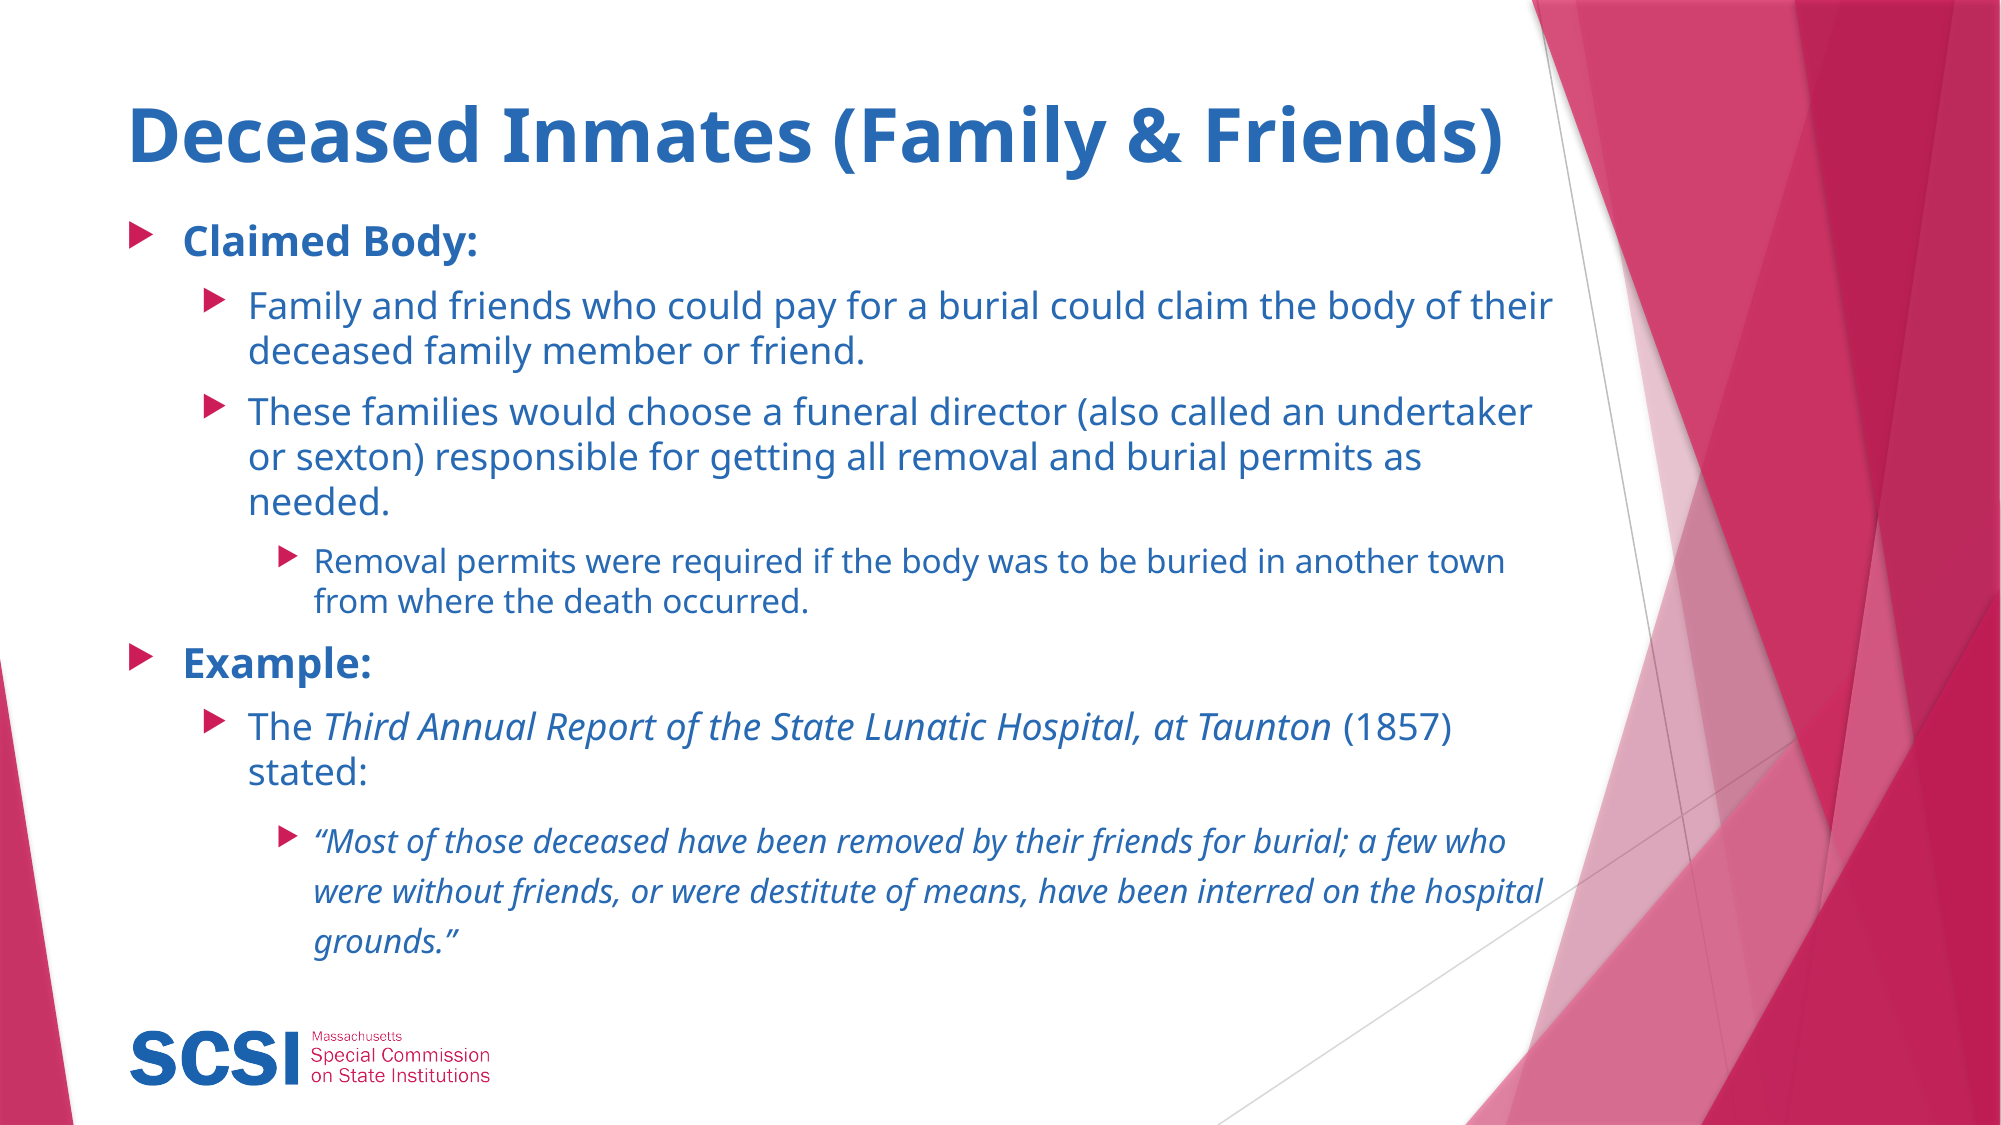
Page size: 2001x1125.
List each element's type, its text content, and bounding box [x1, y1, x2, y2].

picture [130, 1018, 496, 1109]
list Claimed Body: Family and friends who could pay for a burial could claim the body of their deceased family member or friend. These families would choose a funeral director (also called an undertaker or sexton) responsible for getting all removal and burial permits as needed. Removal permits were required if the body was to be buried in another town from where the death occurred. Example: The Third Annual Report of the State Lunatic Hospital, at Taunton (1857) stated: “Most of those deceased have been removed by their friends for burial; a few who were without friends, or were destitute of means, have been interred on the hospital grounds.” [111, 207, 1590, 992]
title Deceased Inmates (Family & Friends) [111, 57, 1567, 207]
